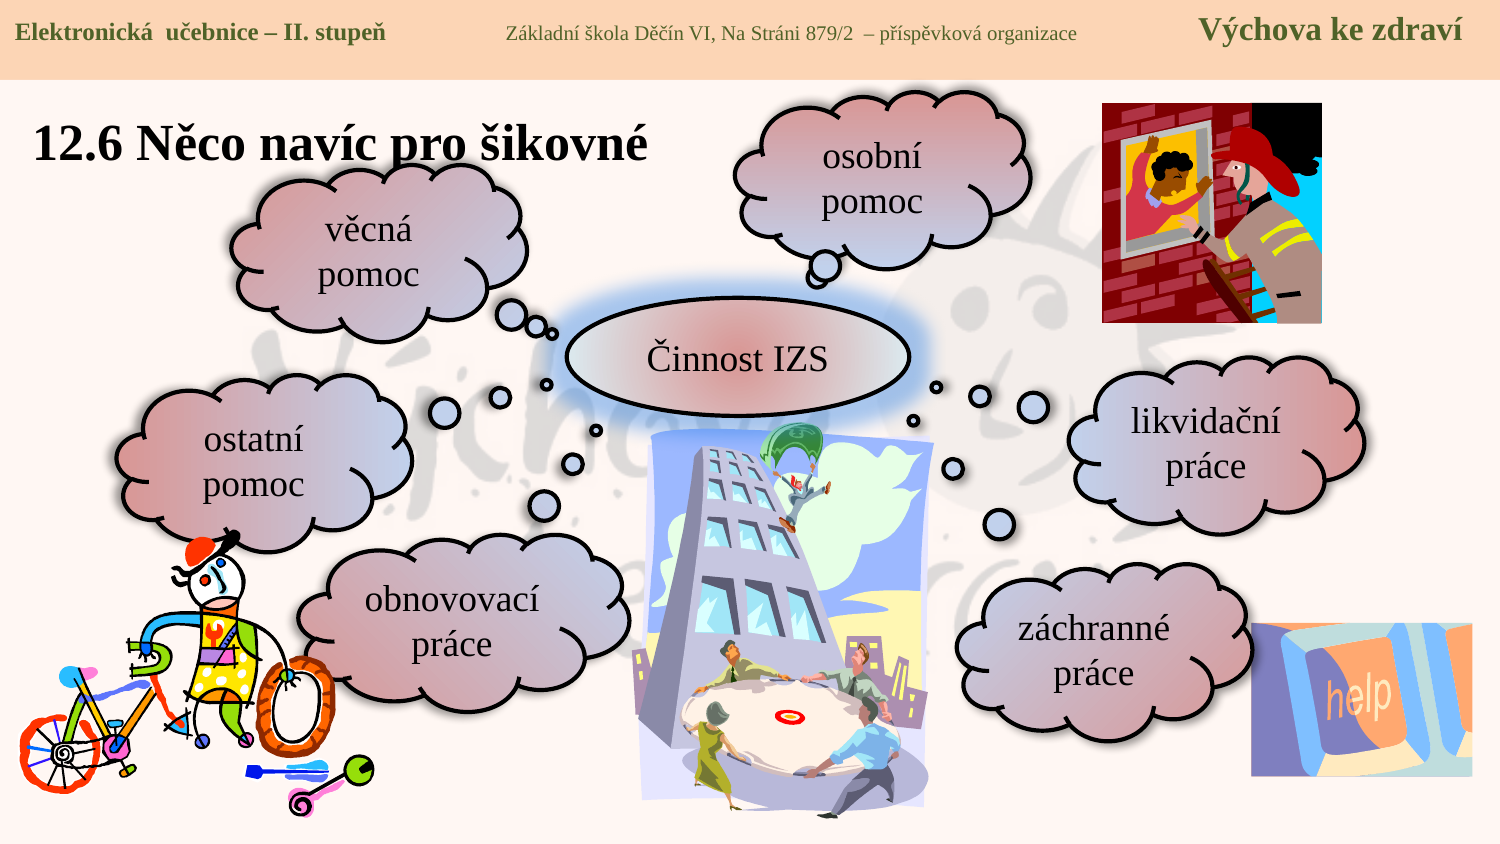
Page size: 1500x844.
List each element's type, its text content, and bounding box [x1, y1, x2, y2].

text_box obnovovací práce [527, 489, 562, 523]
text_box likvidační práce [1066, 355, 1367, 537]
title 12.6 Něco navíc pro šikovné [17, 90, 844, 189]
picture [17, 524, 380, 823]
text_box Činnost IZS [564, 295, 912, 416]
picture [1101, 102, 1323, 324]
text_box likvidační práce [968, 384, 992, 409]
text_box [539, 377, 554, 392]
text_box věcná pomoc [229, 162, 530, 345]
text_box věcná pomoc [494, 298, 560, 342]
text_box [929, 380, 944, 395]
text_box obnovovací práce [561, 452, 585, 477]
text_box ostatní pomoc [488, 385, 513, 410]
text_box likvidační práce [1016, 390, 1051, 425]
text_box ostatní pomoc [427, 396, 462, 430]
text_box záchranné práce [944, 456, 966, 481]
text_box ostatní pomoc [114, 373, 415, 523]
text_box záchranné práce [982, 507, 1017, 542]
picture [1250, 622, 1473, 777]
picture [631, 418, 939, 823]
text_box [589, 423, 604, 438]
text_box záchranné práce [954, 562, 1248, 744]
text_box osobní pomoc [732, 89, 1033, 290]
text_box Elektronická učebnice – II. stupeň Základní škola Děčín VI, Na Stráni 879/2 – příspěvková organizace Výchova ke zdraví [0, 0, 1500, 80]
text_box obnovovací práce [385, 532, 626, 715]
